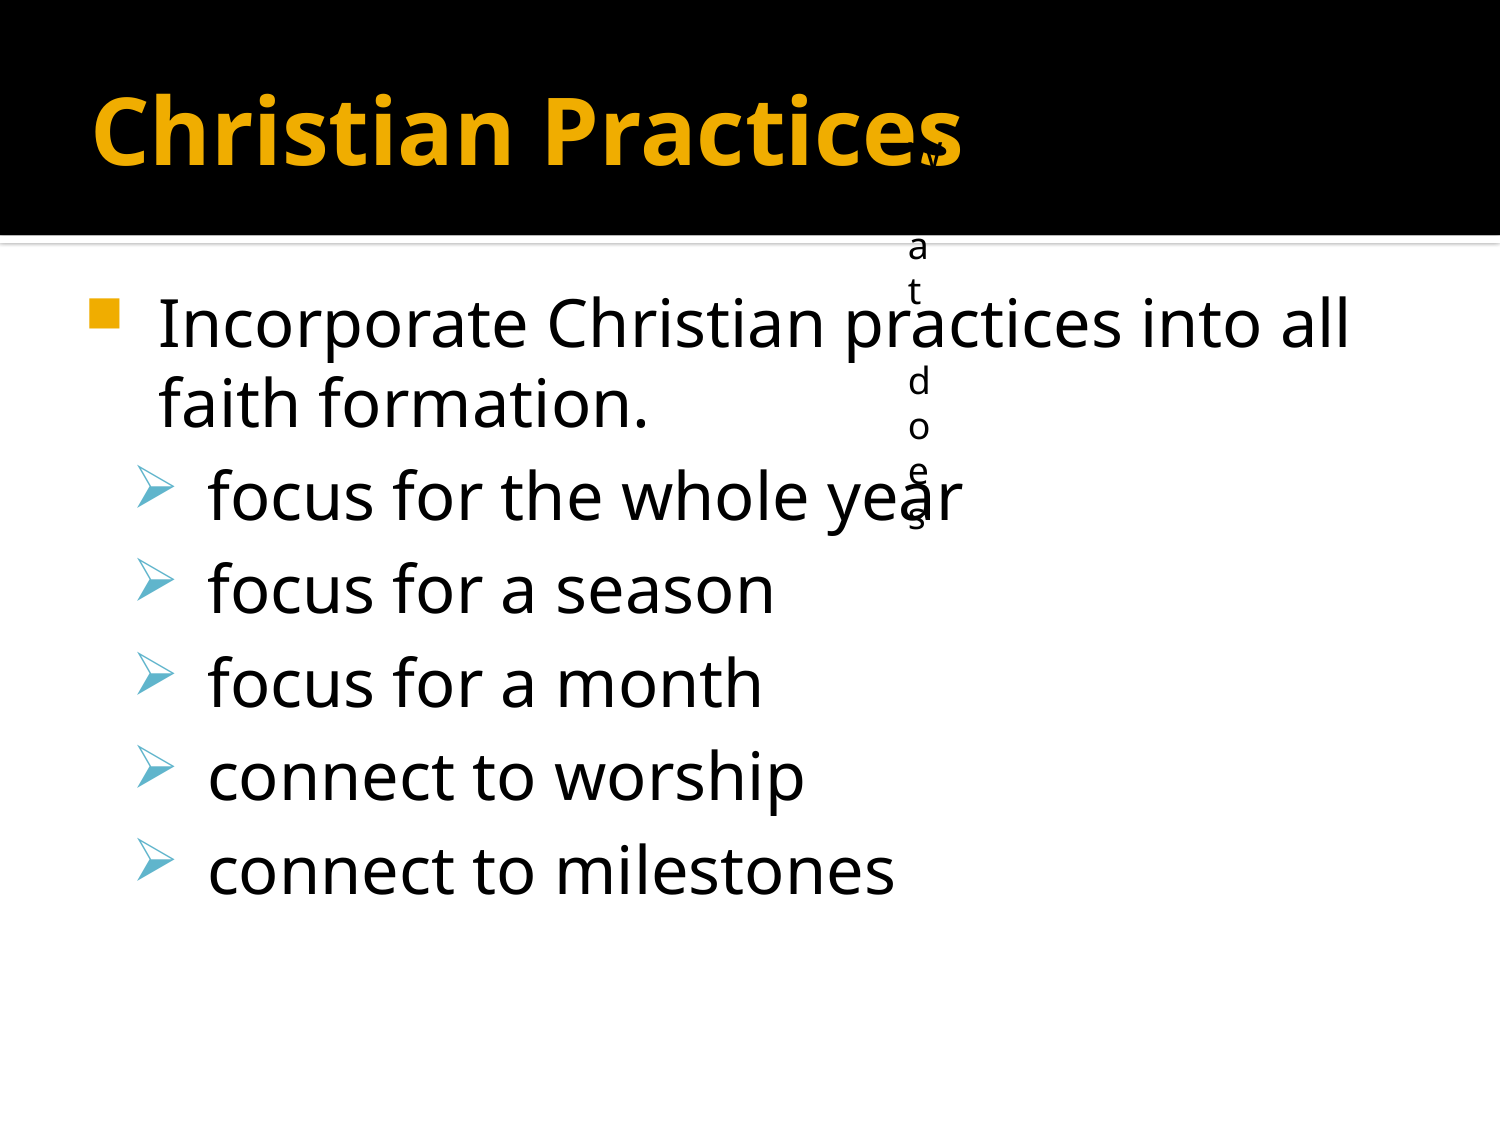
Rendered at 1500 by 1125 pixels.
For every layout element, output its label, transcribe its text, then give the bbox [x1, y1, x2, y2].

title Christian Practices [75, 25, 1425, 231]
text_box What does [907, 124, 916, 590]
list Incorporate Christian practices into all faith formation. focus for the whole year focus for a season focus for a month connect to worship connect to milestones [75, 265, 1425, 1050]
